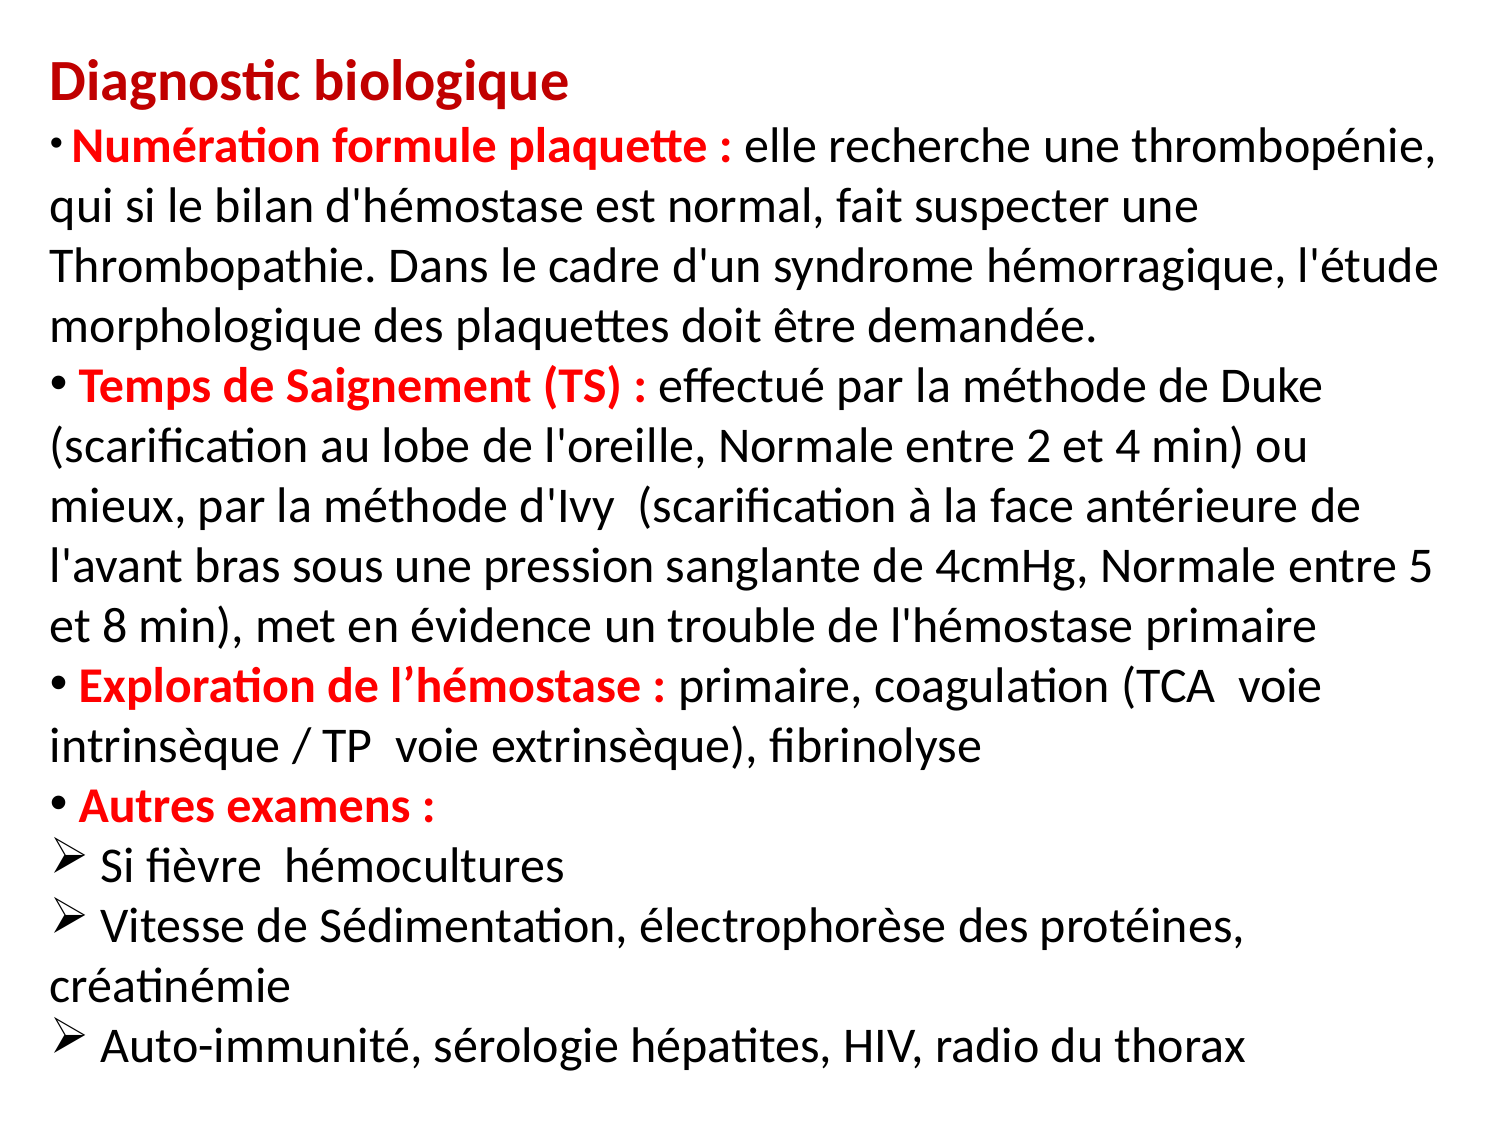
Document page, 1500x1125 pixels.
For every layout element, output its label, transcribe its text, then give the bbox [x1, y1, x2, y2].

text_box Diagnostic biologique Numération formule plaquette : elle recherche une thrombopénie, qui si le bilan d'hémostase est normal, fait suspecter une Thrombopathie. Dans le cadre d'un syndrome hémorragique, l'étude morphologique des plaquettes doit être demandée. Temps de Saignement (TS) : effectué par la méthode de Duke (scarification au lobe de l'oreille, Normale entre 2 et 4 min) ou mieux, par la méthode d'Ivy (scarification à la face antérieure de l'avant bras sous une pression sanglante de 4cmHg, Normale entre 5 et 8 min), met en évidence un trouble de l'hémostase primaire Exploration de l’hémostase : primaire, coagulation (TCA voie intrinsèque / TP voie extrinsèque), fibrinolyse Autres examens : Si fièvre hémocultures Vitesse de Sédimentation, électrophorèse des protéines, créatinémie Auto-immunité, sérologie hépatites, HIV, radio du thorax [35, 34, 1465, 1080]
